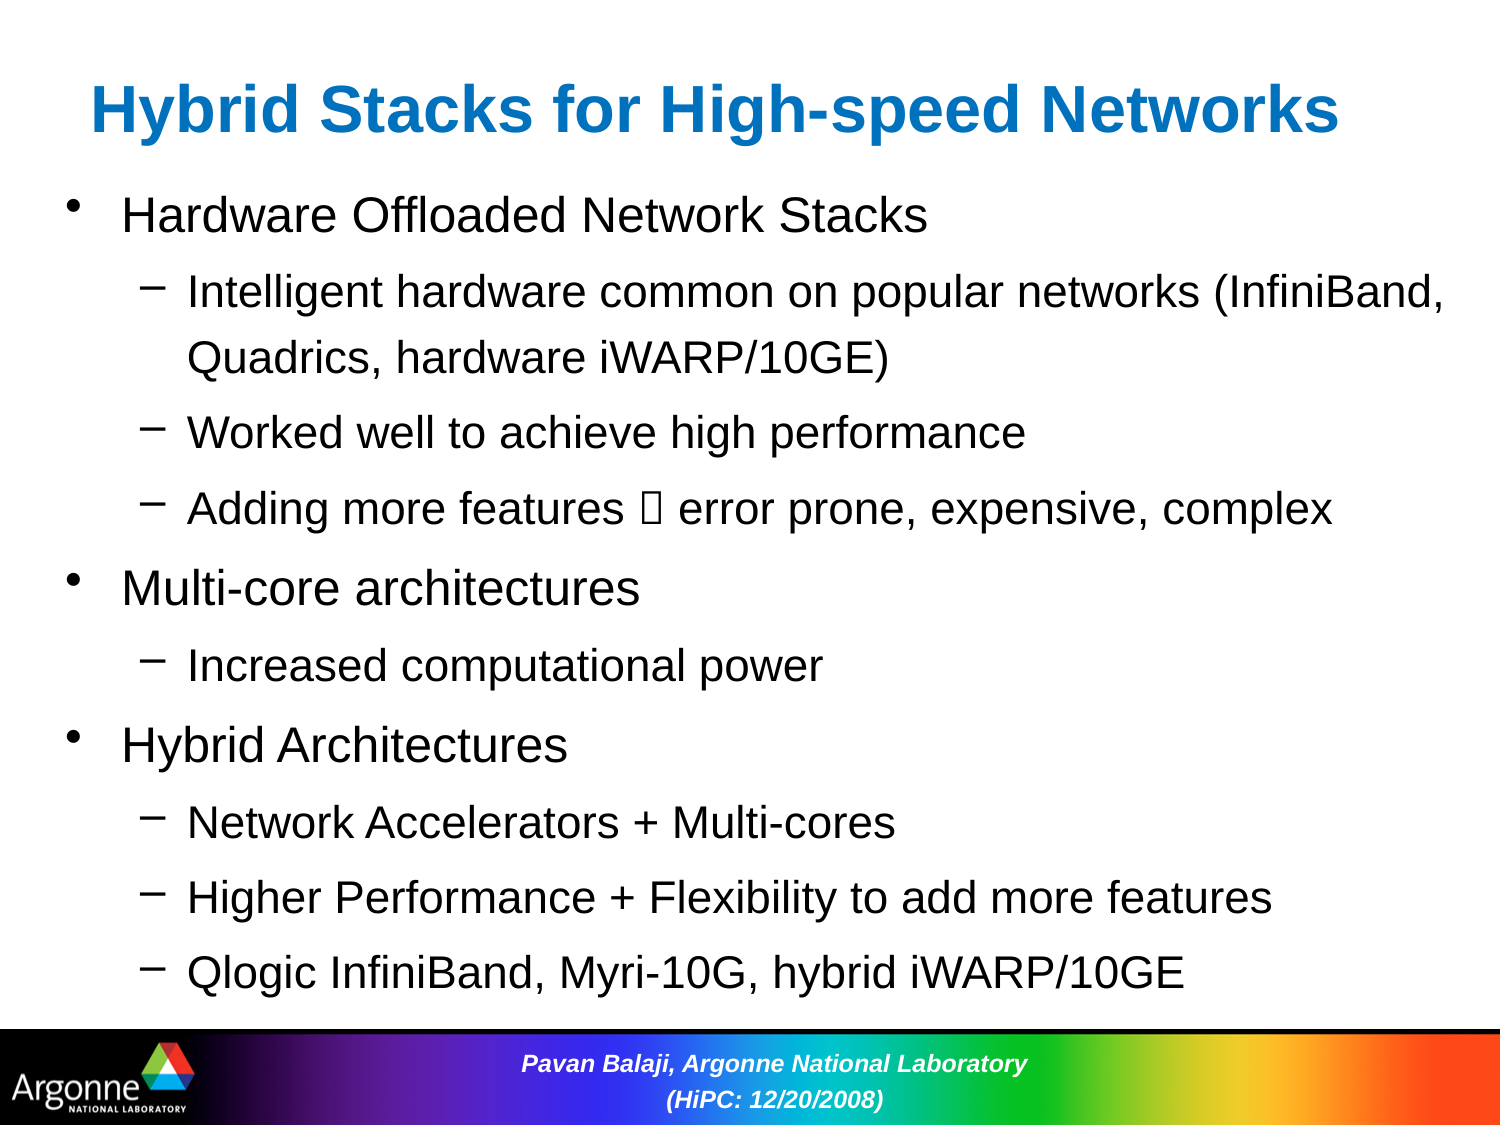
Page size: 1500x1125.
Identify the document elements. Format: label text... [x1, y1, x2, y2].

list Hardware Offloaded Network Stacks Intelligent hardware common on popular networks (InfiniBand, Quadrics, hardware iWARP/10GE) Worked well to achieve high performance Adding more features  error prone, expensive, complex Multi-core architectures Increased computational power Hybrid Architectures Network Accelerators + Multi-cores Higher Performance + Flexibility to add more features Qlogic InfiniBand, Myri-10G, hybrid iWARP/10GE [49, 162, 1476, 1026]
title Hybrid Stacks for High-speed Networks [74, 24, 1426, 162]
footer Pavan Balaji, Argonne National Laboratory (HiPC: 12/20/2008) [487, 1034, 1063, 1113]
picture [0, 1029, 1500, 1125]
